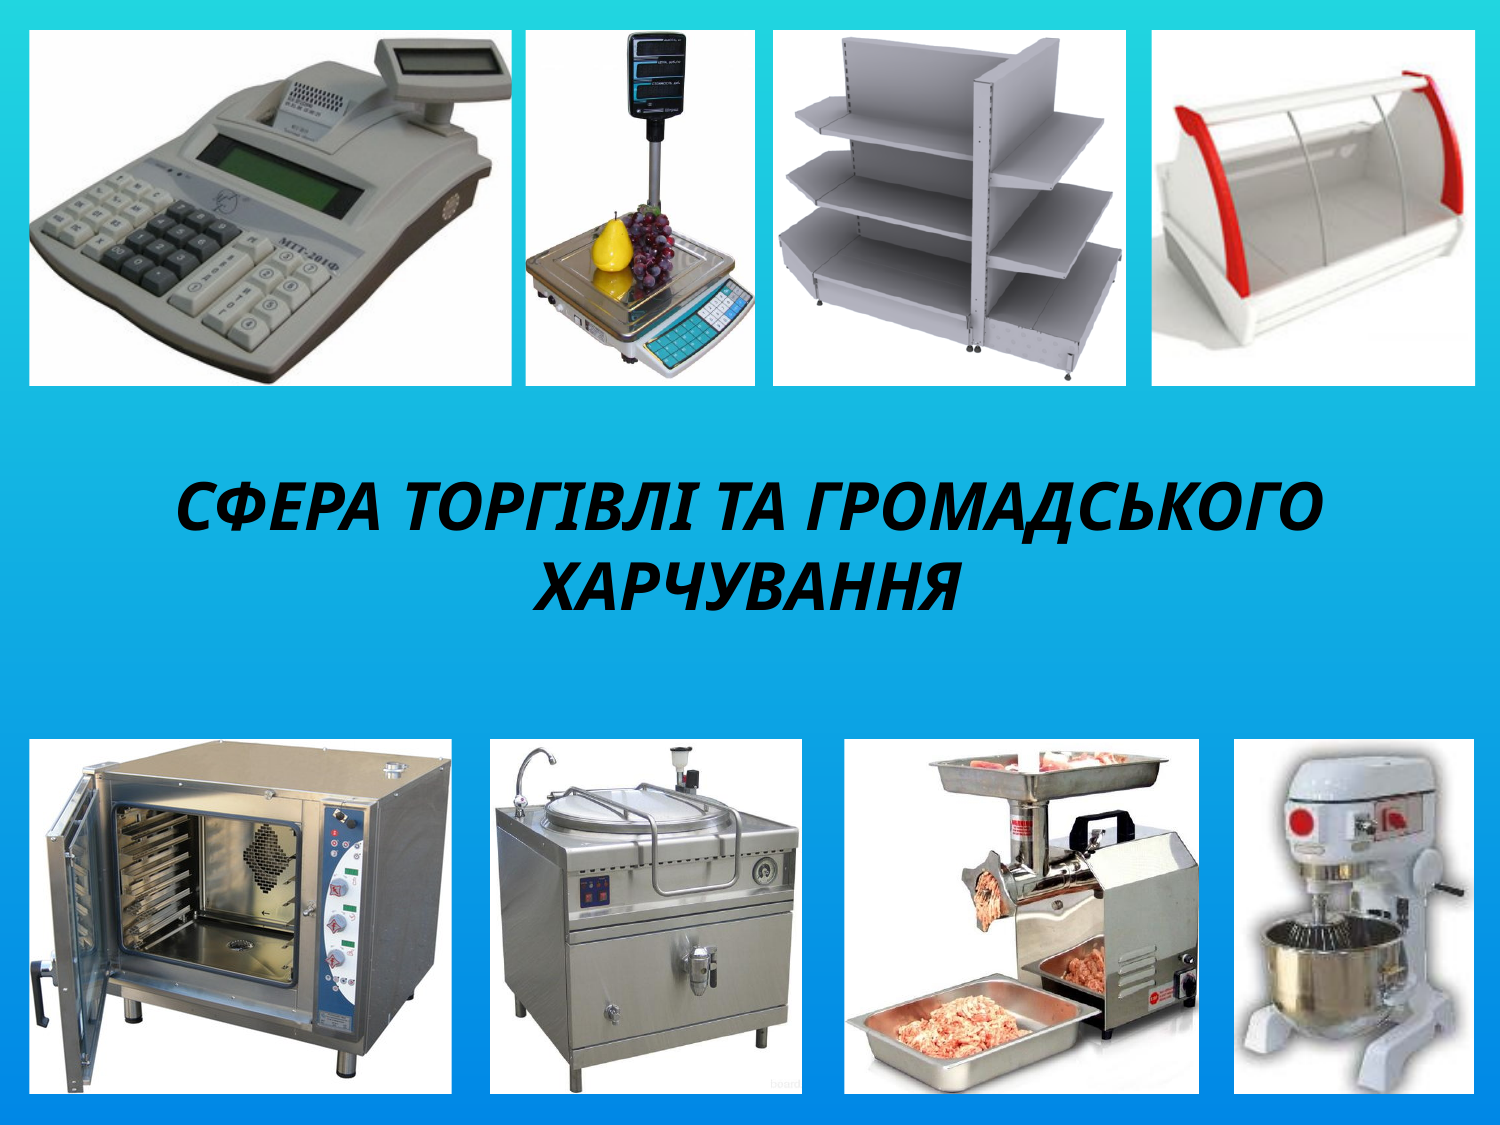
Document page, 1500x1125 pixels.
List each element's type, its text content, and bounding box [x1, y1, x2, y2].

picture [1151, 30, 1476, 386]
picture [839, 891, 843, 902]
picture [489, 740, 803, 1095]
picture [29, 30, 512, 386]
text_box СФЕРА ТОРГІВЛІ ТА ГРОМАДСЬКОГО ХАРЧУВАННЯ [0, 456, 1500, 631]
picture [844, 740, 1199, 1095]
picture [484, 891, 488, 902]
picture [29, 740, 453, 1095]
picture [1228, 891, 1232, 902]
picture [773, 30, 1126, 386]
picture [1233, 740, 1474, 1095]
picture [525, 30, 755, 386]
